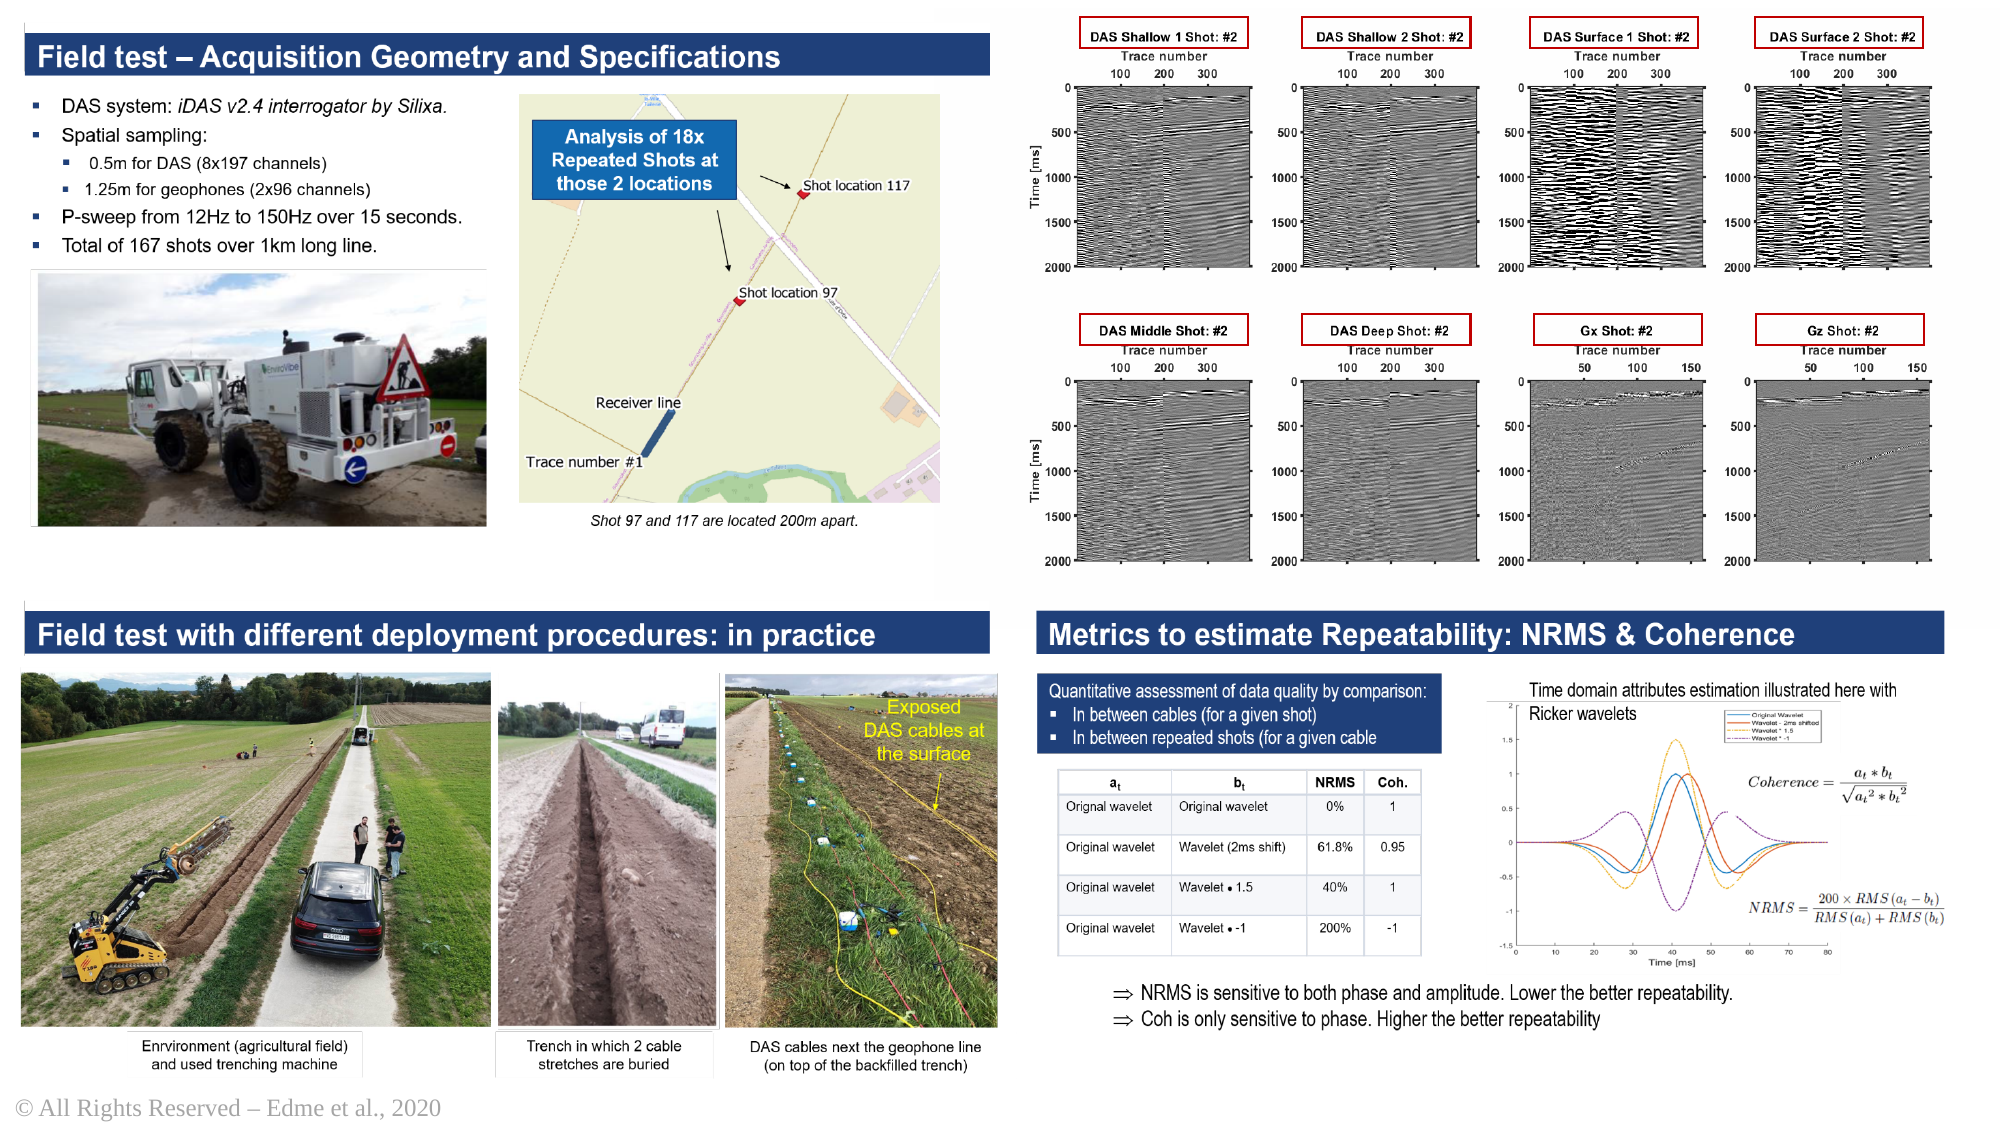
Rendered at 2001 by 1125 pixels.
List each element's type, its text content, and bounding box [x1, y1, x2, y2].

text_box © All Rights Reserved – Edme et al., 2020 [0, 1083, 576, 1125]
picture [18, 8, 2000, 1083]
